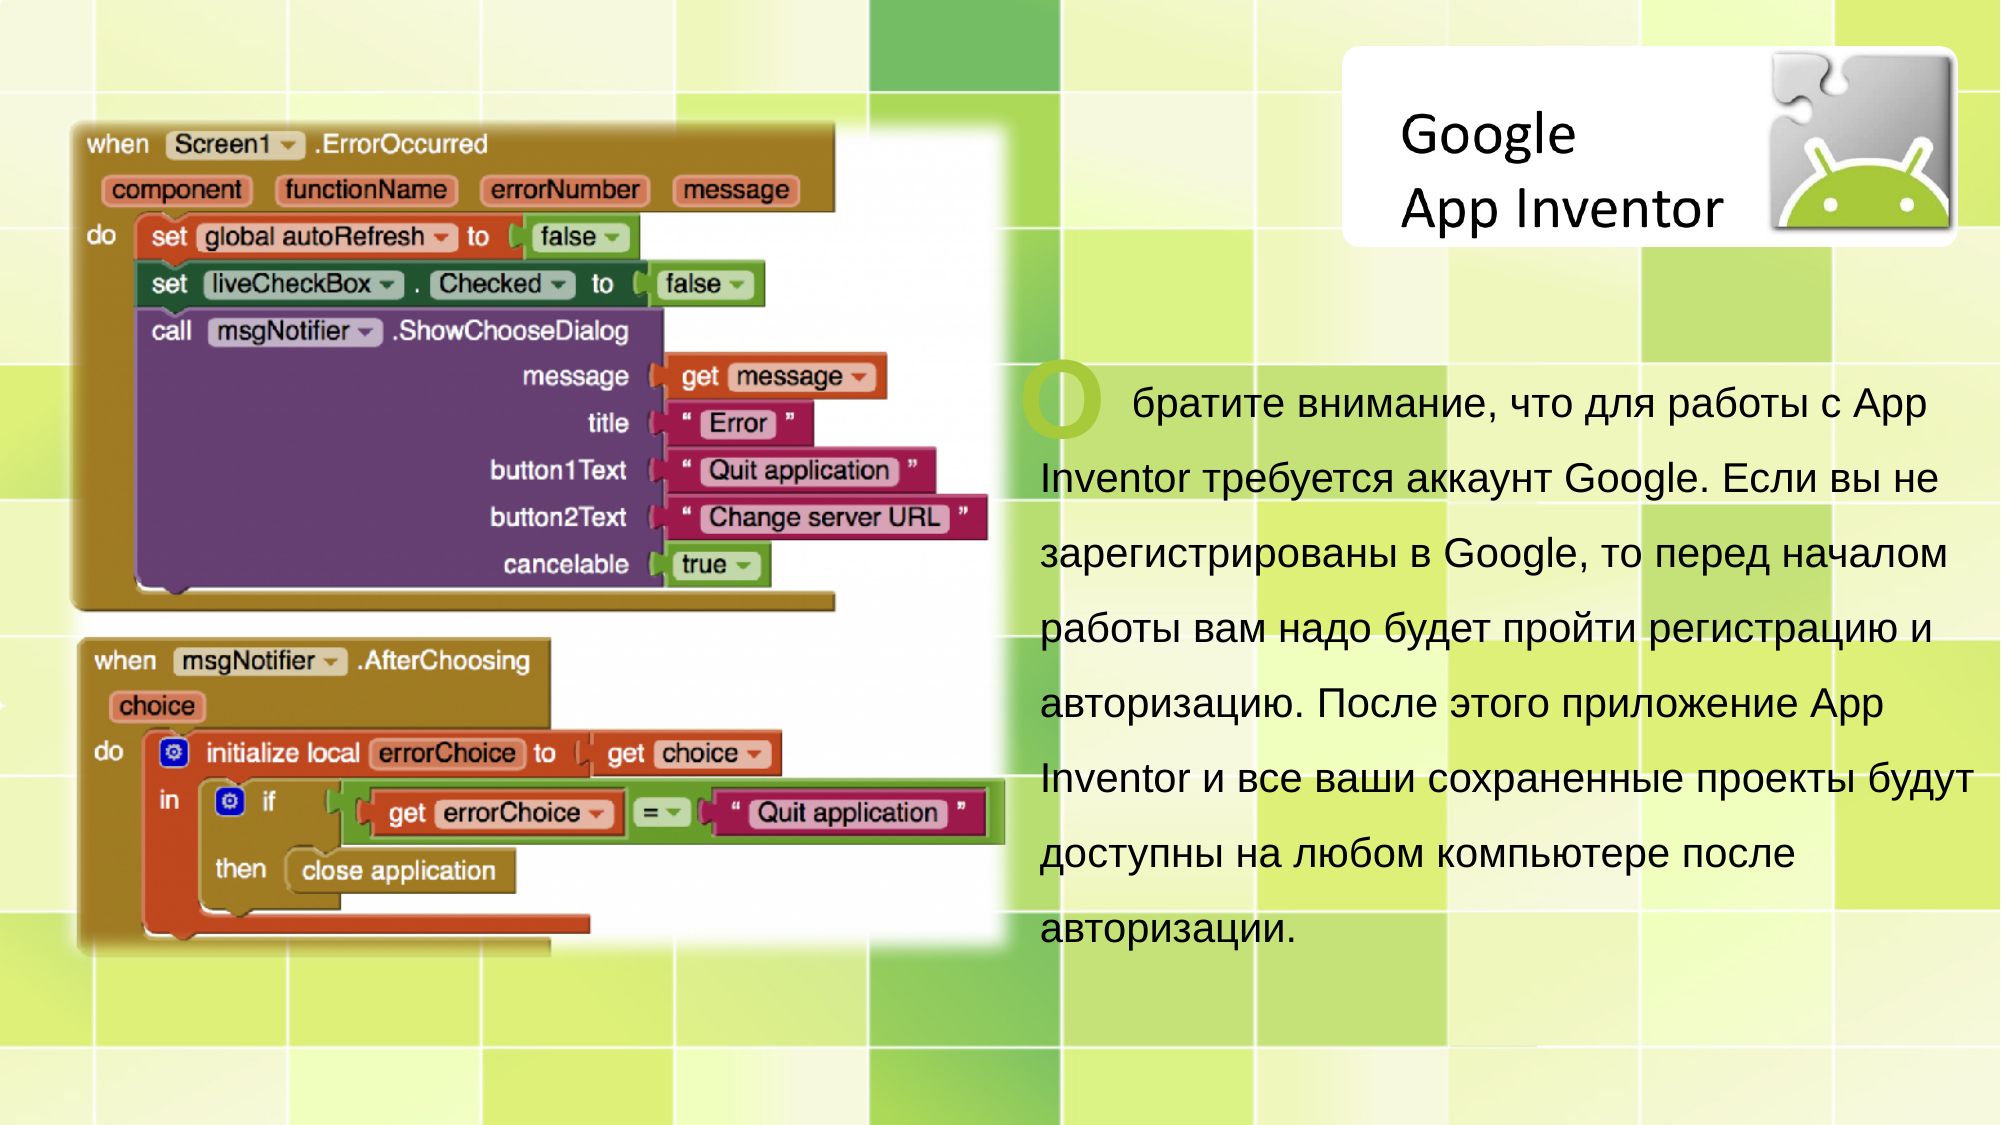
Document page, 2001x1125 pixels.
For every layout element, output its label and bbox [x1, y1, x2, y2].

text_box [1030, 318, 2000, 537]
picture [0, 0, 2001, 1125]
